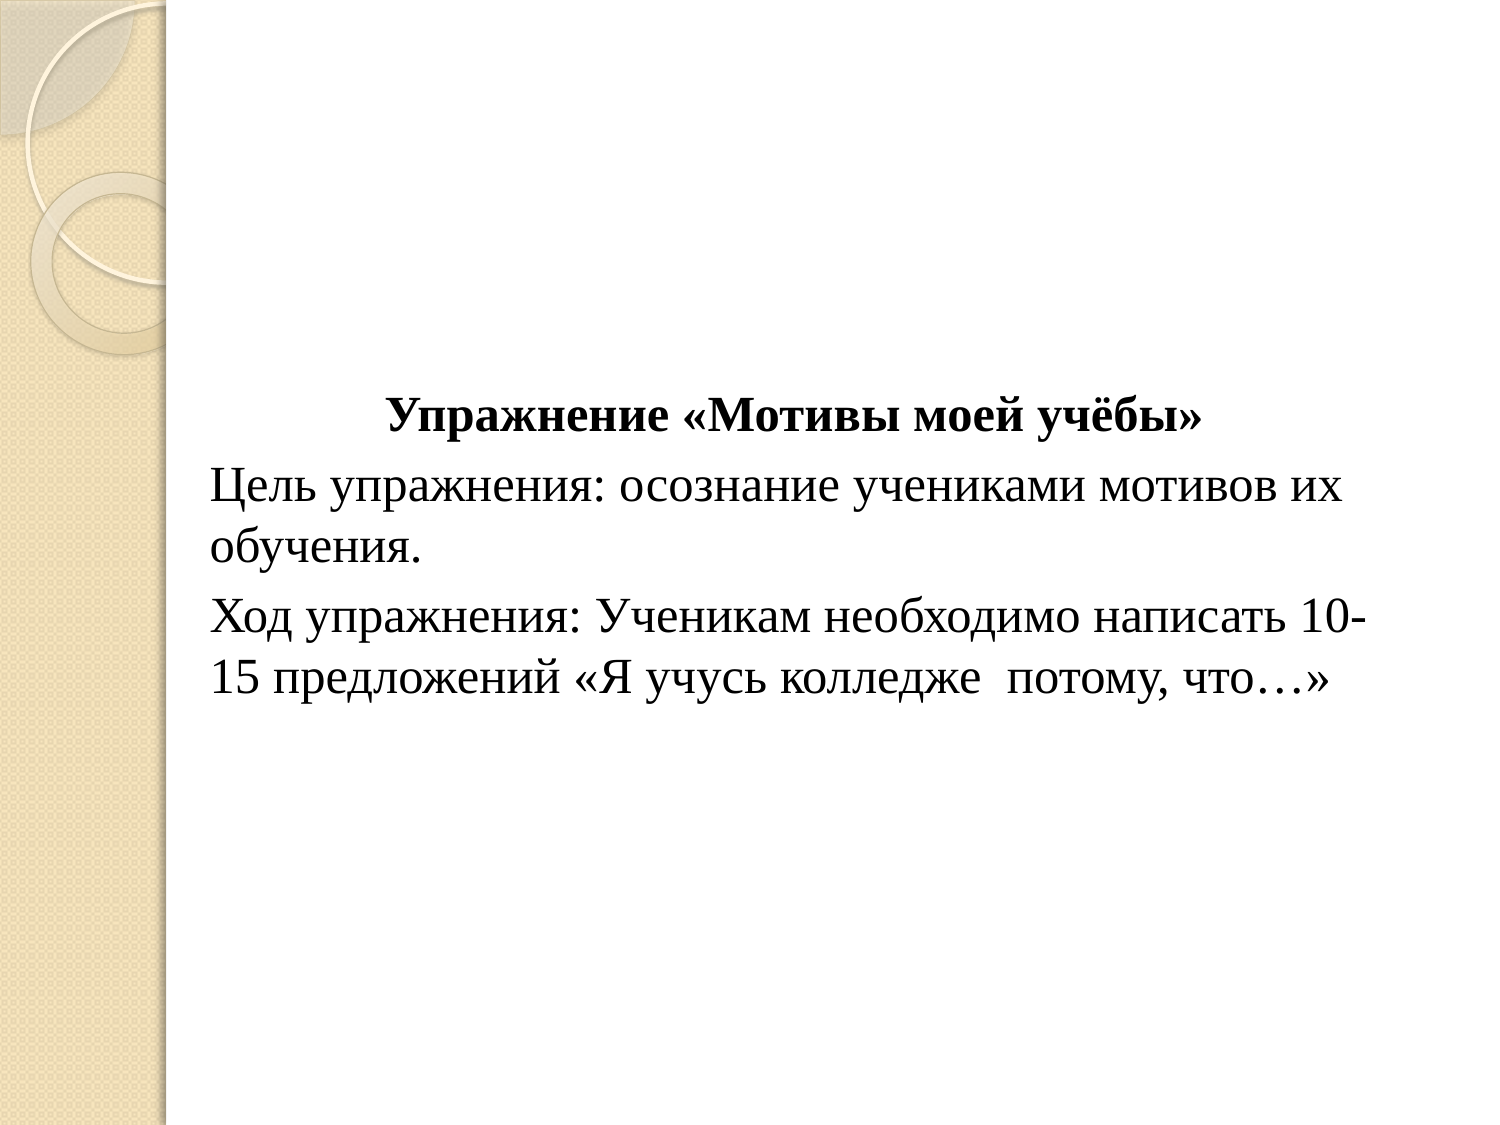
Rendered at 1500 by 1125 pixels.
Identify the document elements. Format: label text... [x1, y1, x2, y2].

list Упражнение «Мотивы моей учёбы» Цель упражнения: осознание учениками мотивов их обучения. Ход упражнения: Ученикам необходимо написать 10-15 предложений «Я учусь колледже потому, что…» [194, 373, 1388, 740]
